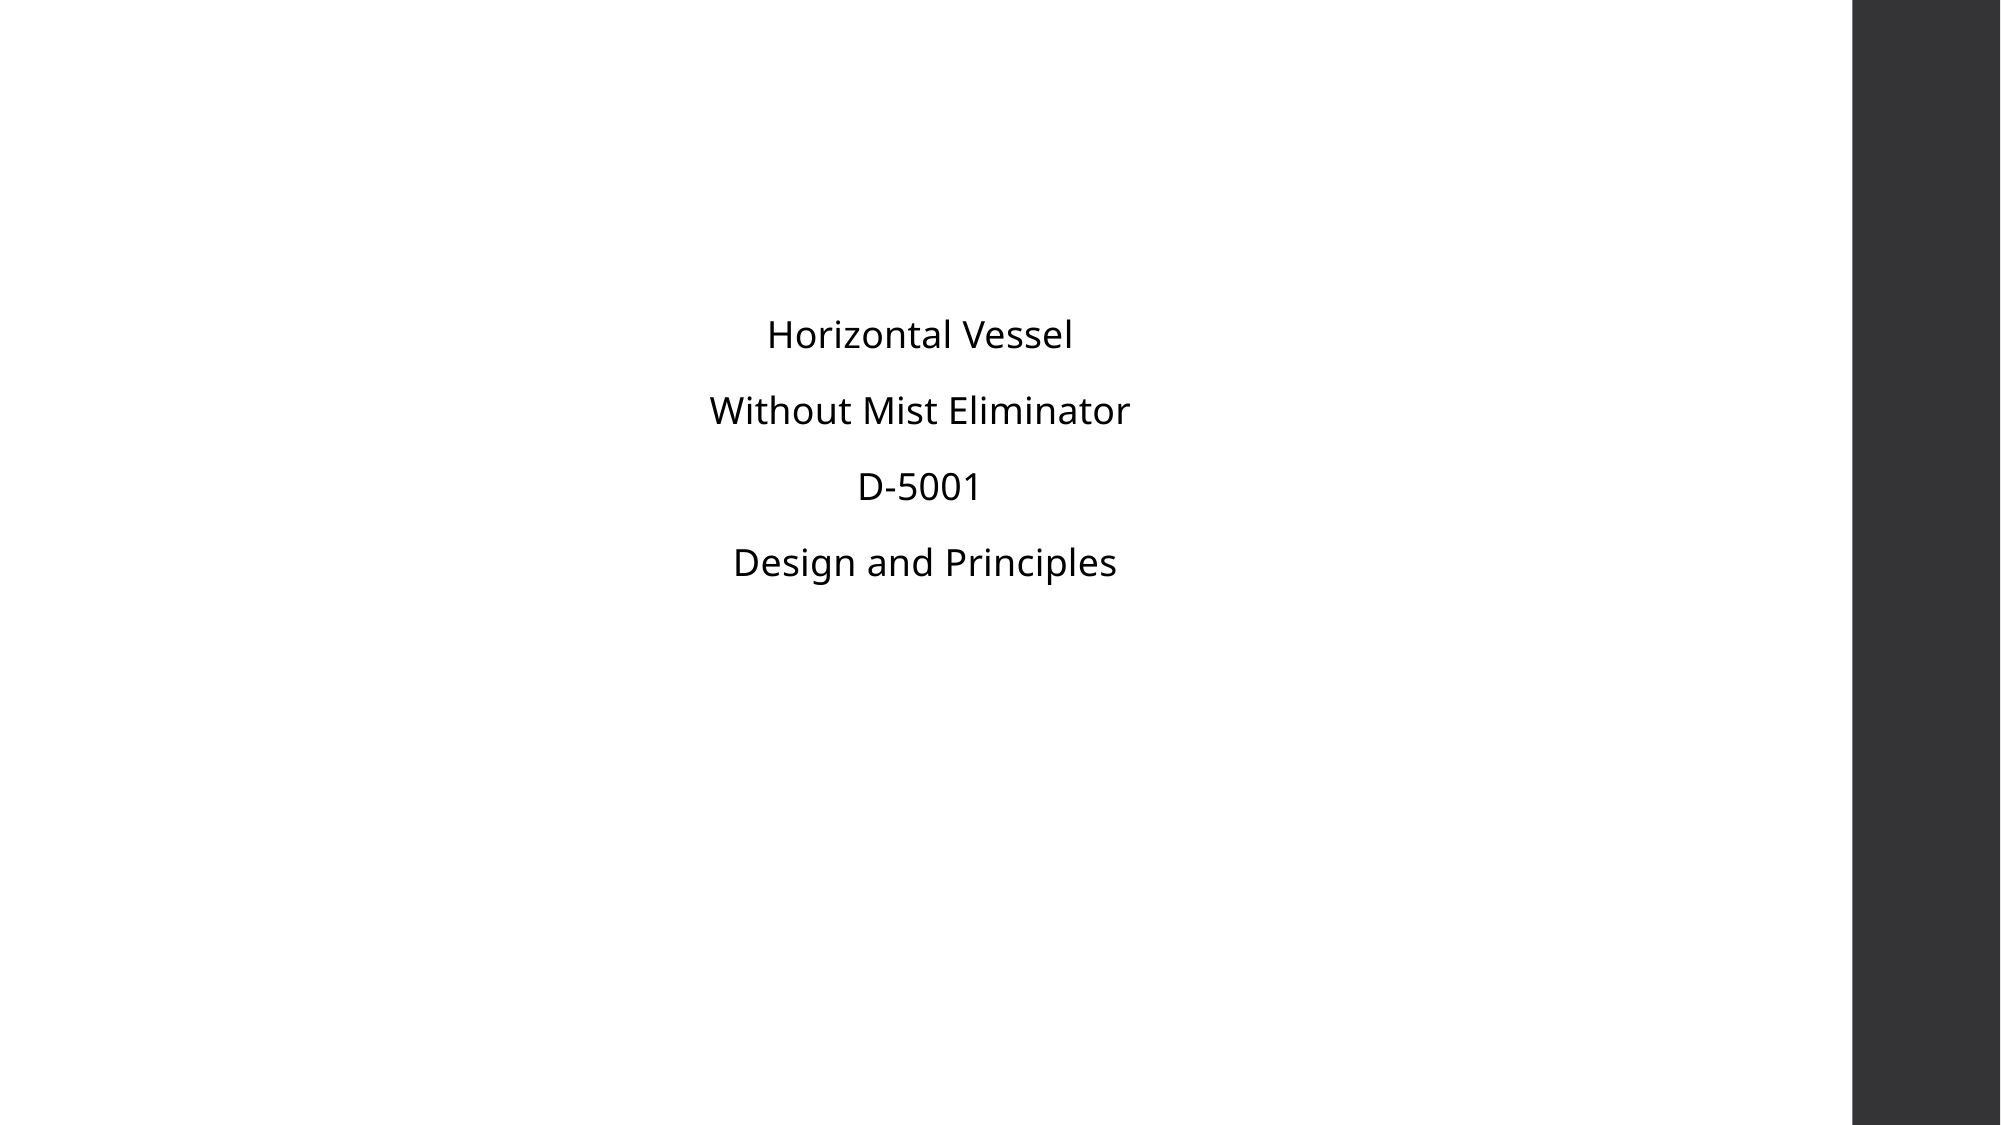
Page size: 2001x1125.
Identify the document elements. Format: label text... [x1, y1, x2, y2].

list Horizontal Vessel Without Mist Eliminator D-5001 Design and Principles [0, 0, 1851, 1125]
